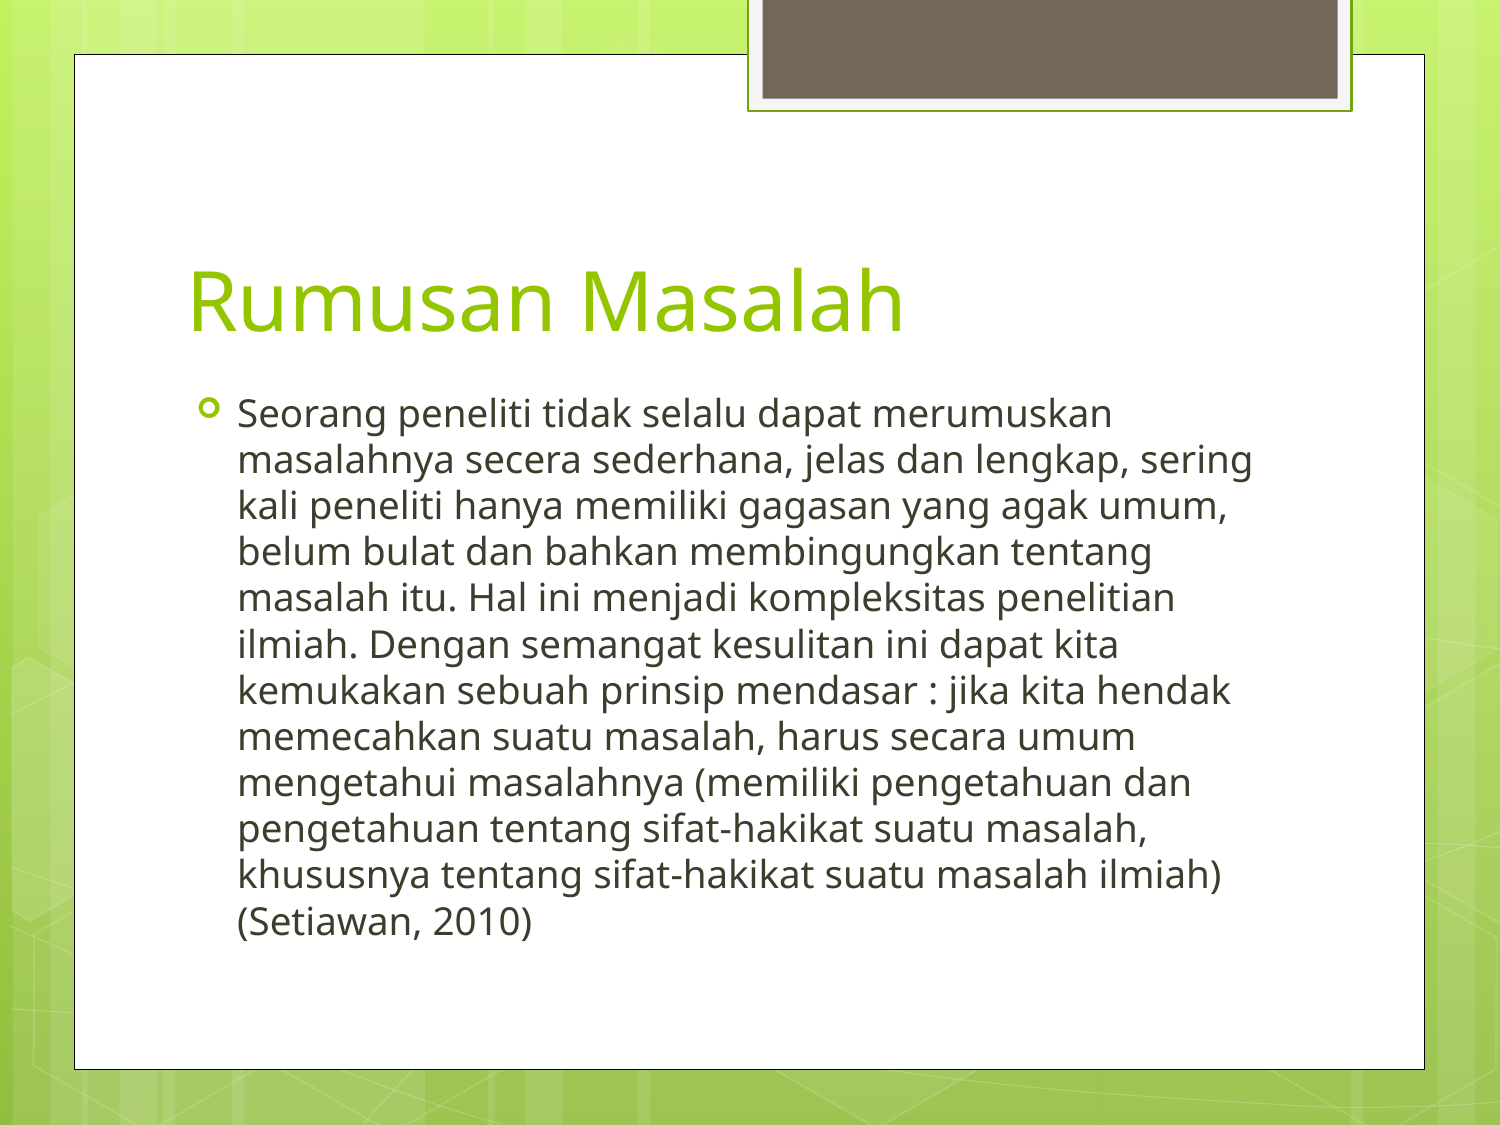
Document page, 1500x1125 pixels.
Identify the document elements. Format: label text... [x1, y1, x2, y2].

list Seorang peneliti tidak selalu dapat merumuskan masalahnya secera sederhana, jelas dan lengkap, sering kali peneliti hanya memiliki gagasan yang agak umum, belum bulat dan bahkan membingungkan tentang masalah itu. Hal ini menjadi kompleksitas penelitian ilmiah. Dengan semangat kesulitan ini dapat kita kemukakan sebuah prinsip mendasar : jika kita hendak memecahkan suatu masalah, harus secara umum mengetahui masalahnya (memiliki pengetahuan dan pengetahuan tentang sifat-hakikat suatu masalah, khususnya tentang sifat-hakikat suatu masalah ilmiah) (Setiawan, 2010) [171, 381, 1283, 957]
title Rumusan Masalah [171, 168, 1324, 357]
